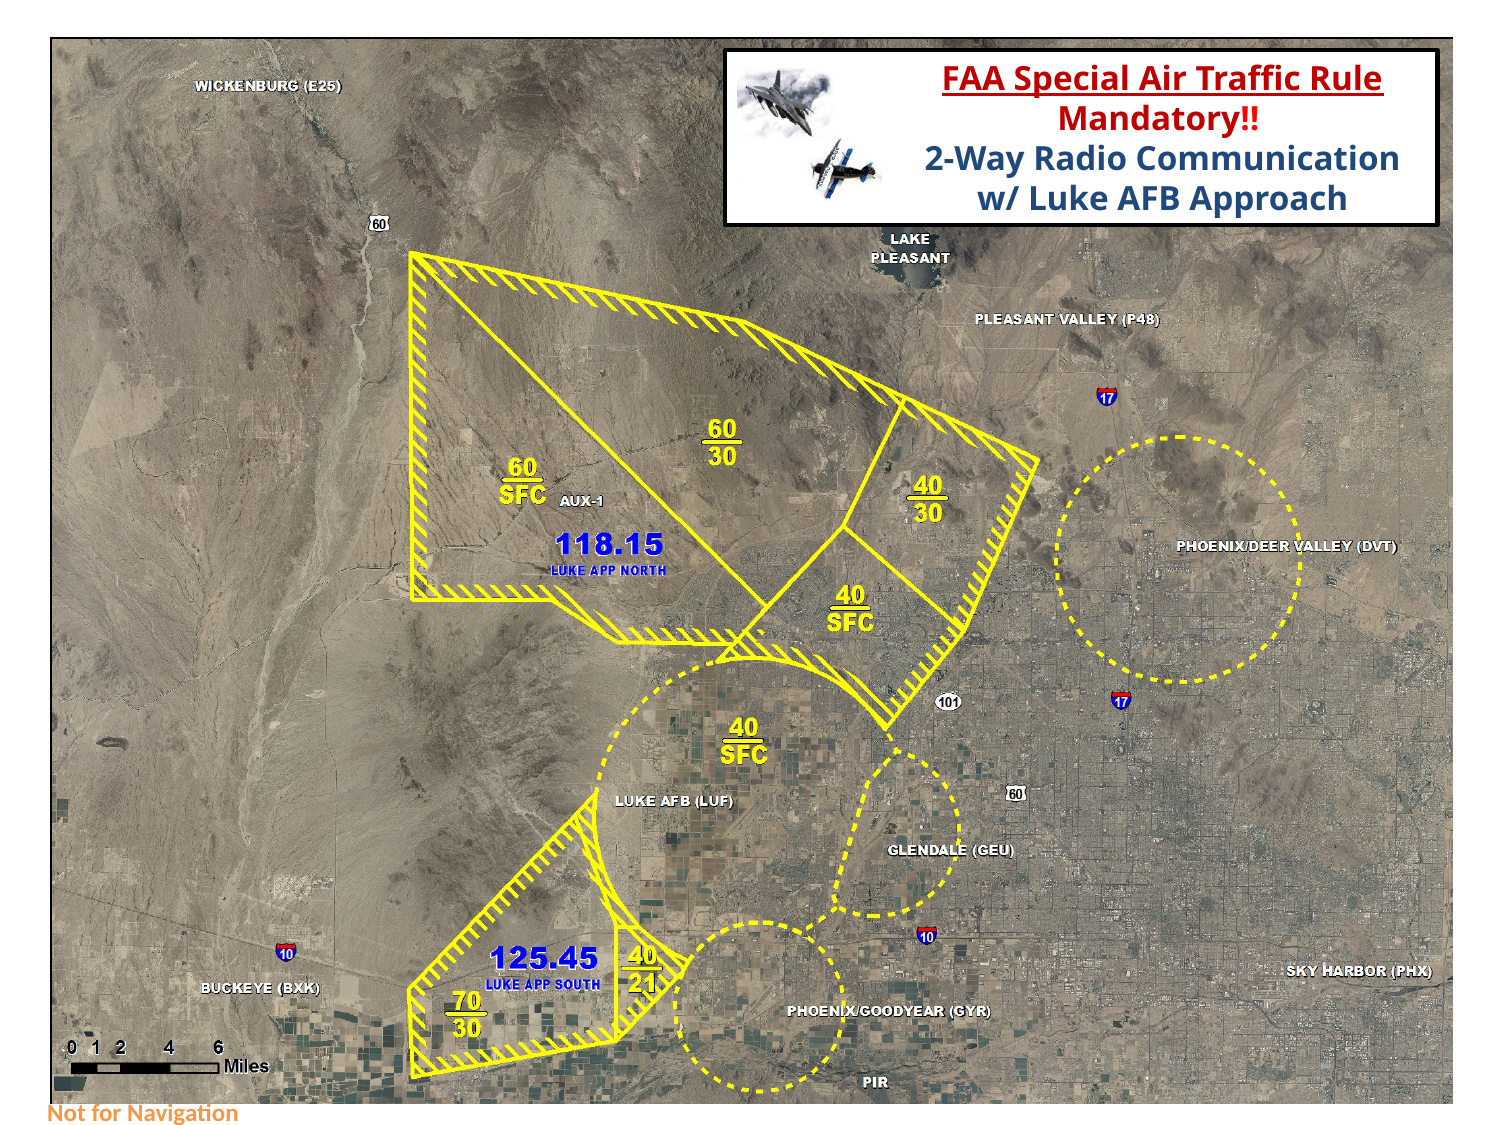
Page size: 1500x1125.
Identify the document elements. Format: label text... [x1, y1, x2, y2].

text_box Not for Navigation [32, 1088, 255, 1125]
picture [49, 37, 1454, 1104]
